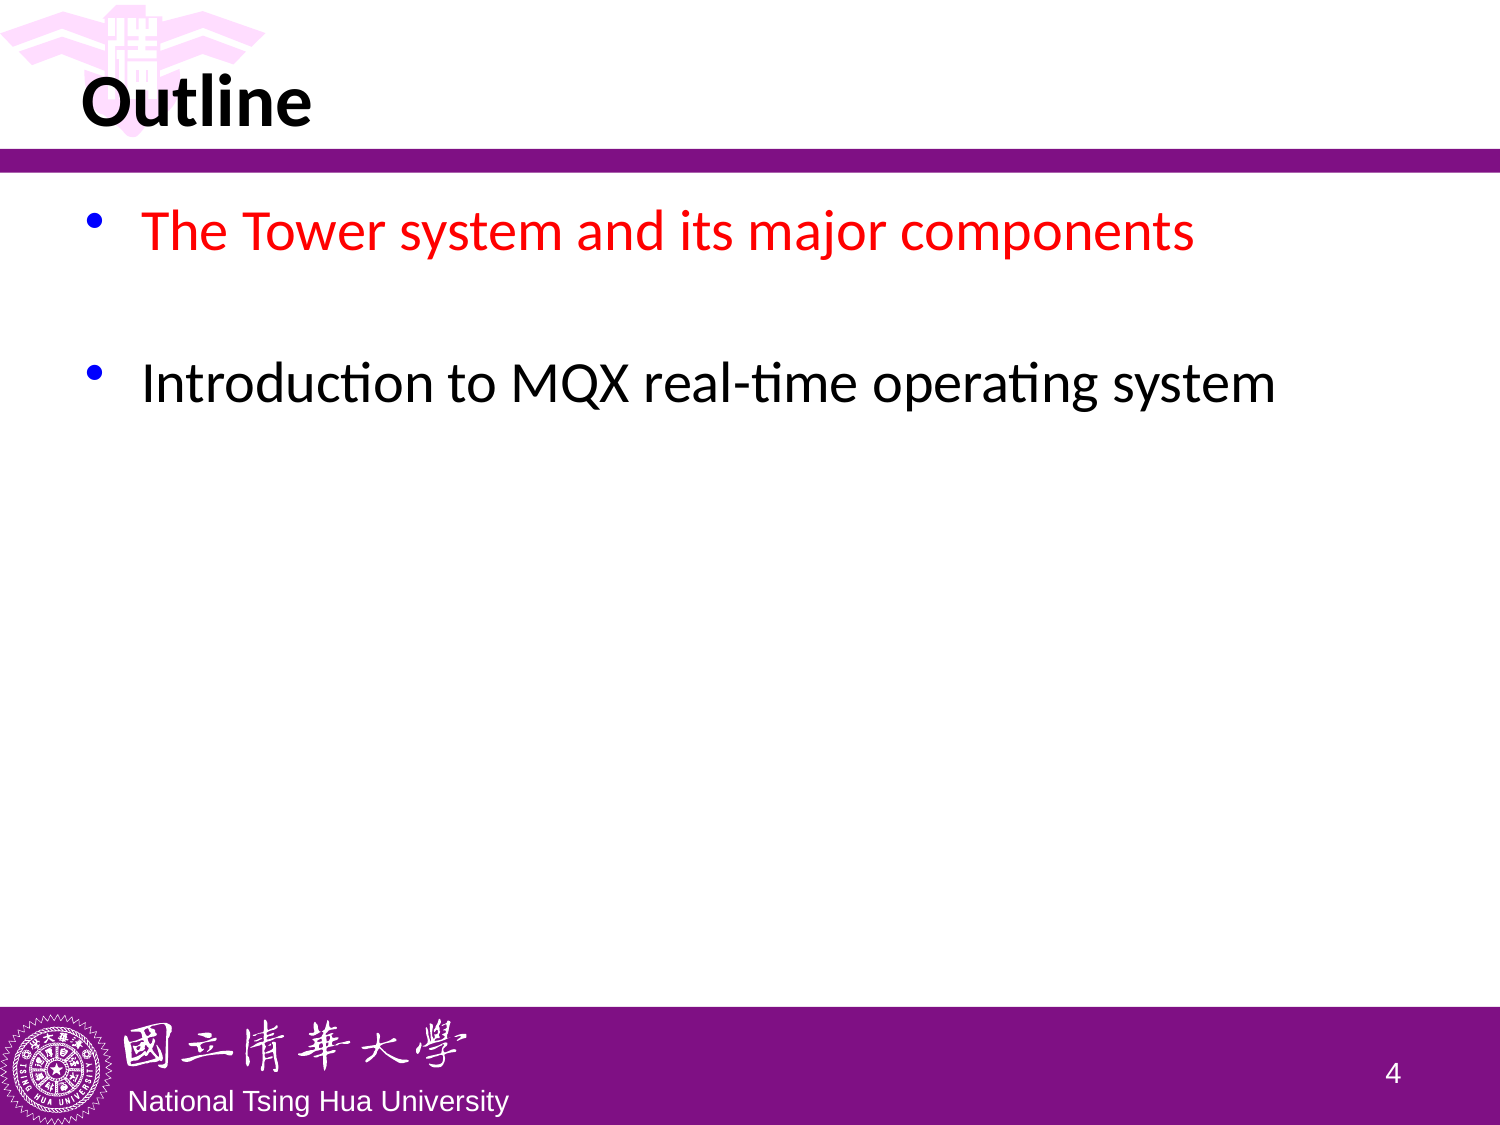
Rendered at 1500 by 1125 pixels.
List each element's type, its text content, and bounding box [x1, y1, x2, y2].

slide_number 3 [1104, 1021, 1417, 1097]
list The Tower system and its major components Introduction to MQX real-time operating system [69, 184, 1412, 1000]
title Outline [66, 37, 1413, 149]
